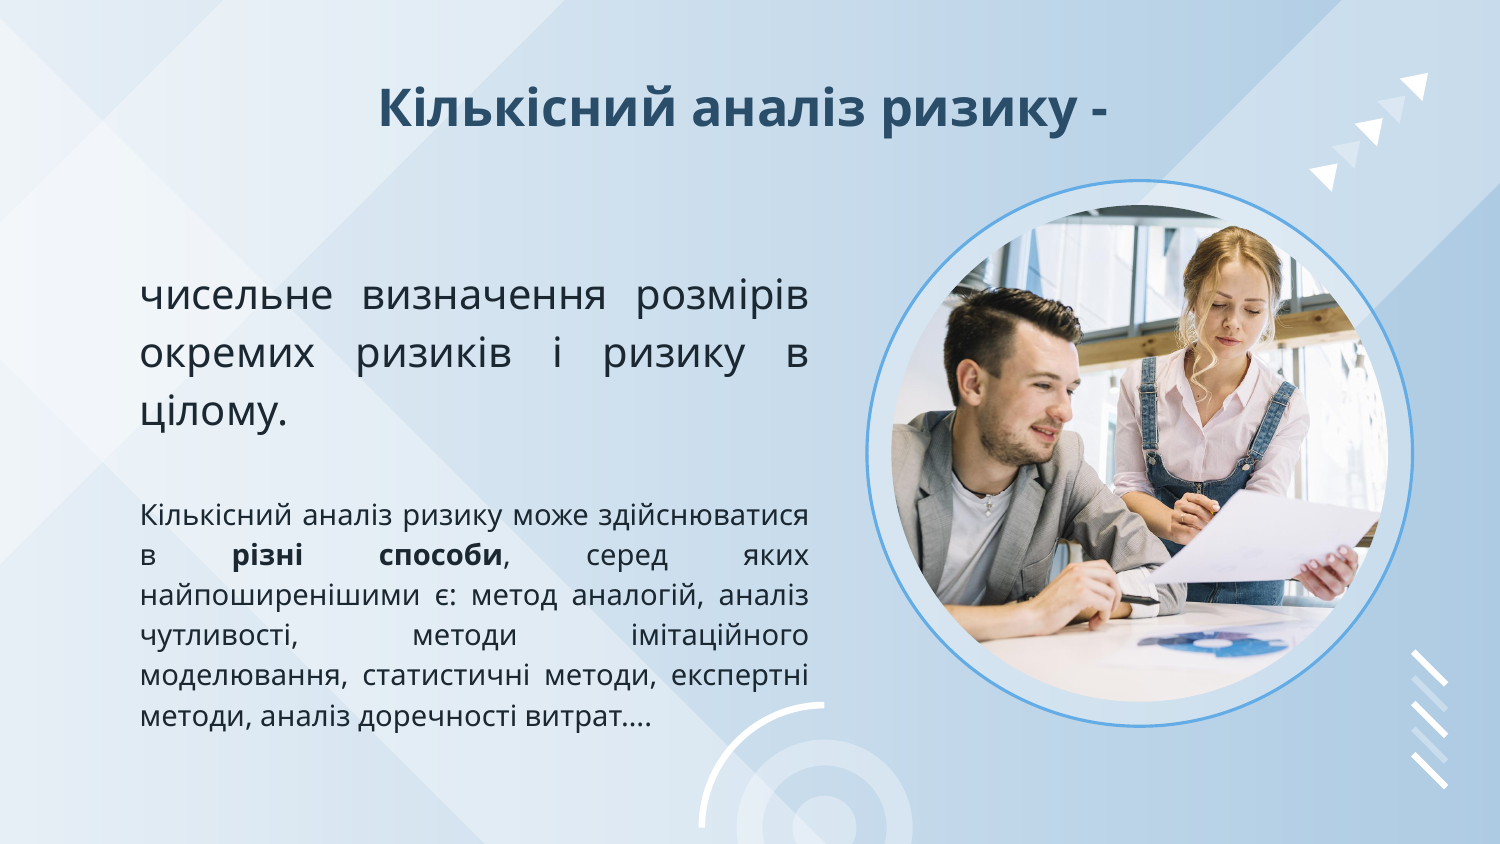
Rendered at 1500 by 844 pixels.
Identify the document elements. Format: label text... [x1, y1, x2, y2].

picture [891, 204, 1389, 702]
text_box [1047, 710, 1233, 727]
list чисельне визначення розмірів окремих ризиків і ризику в цілому. Кількісний аналіз ризику може здійснюватися в різні способи, серед яких найпоширенішими є: метод аналогій, аналіз чутливості, методи імітаційного моделювання, статистичні методи, експертні методи, аналіз доречності витрат…. [124, 245, 825, 662]
text_box [866, 353, 886, 554]
text_box [1031, 180, 1248, 203]
title Кількісний аналіз ризику - [124, 58, 1376, 153]
text_box [1393, 352, 1413, 555]
